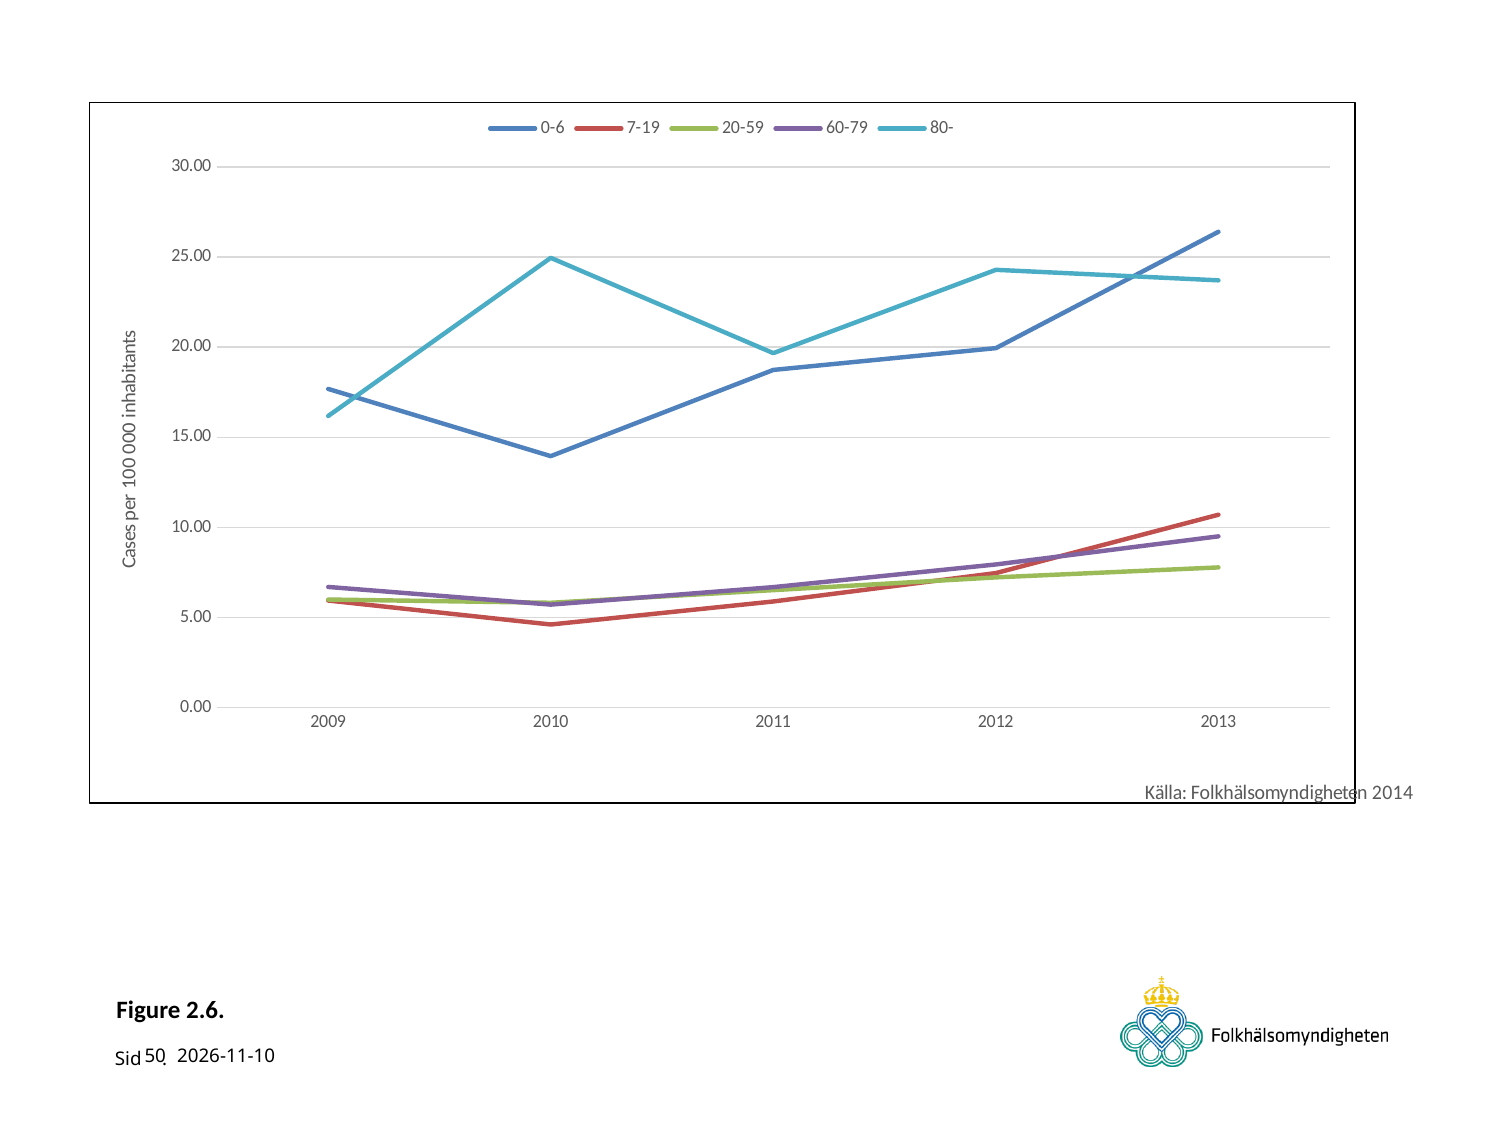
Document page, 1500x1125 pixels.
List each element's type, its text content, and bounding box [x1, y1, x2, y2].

picture [1120, 976, 1388, 1067]
chart [88, 101, 1419, 811]
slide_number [177, 1039, 306, 1070]
slide_number 50 [116, 1039, 167, 1070]
title Figure 2.6. [116, 956, 597, 1024]
